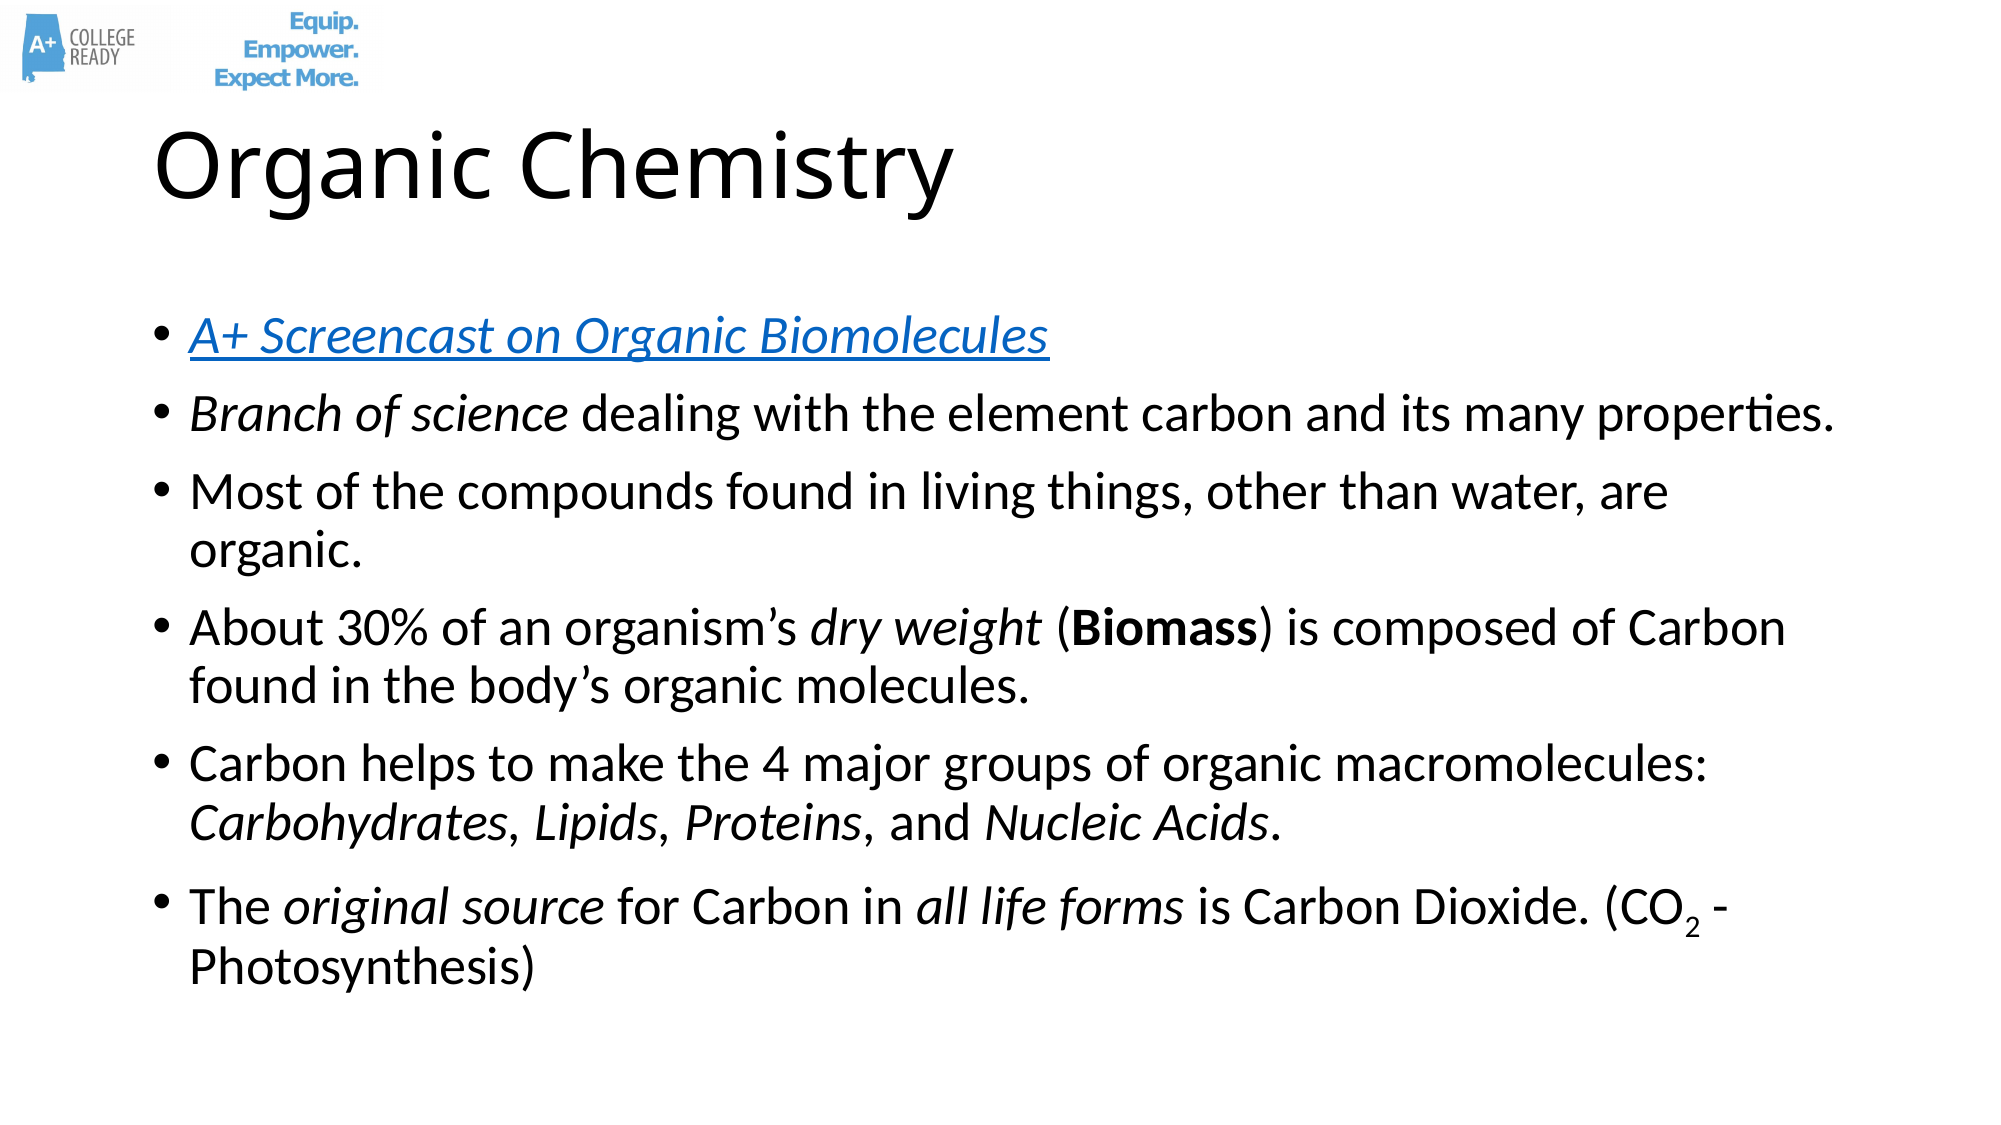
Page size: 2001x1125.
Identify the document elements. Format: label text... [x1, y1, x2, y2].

picture [0, 5, 384, 93]
list A+ Screencast on Organic Biomolecules Branch of science dealing with the element carbon and its many properties. Most of the compounds found in living things, other than water, are organic. About 30% of an organism’s dry weight (Biomass) is composed of Carbon found in the body’s organic molecules. Carbon helps to make the 4 major groups of organic macromolecules: Carbohydrates, Lipids, Proteins, and Nucleic Acids. The original source for Carbon in all life forms is Carbon Dioxide. (CO2 - Photosynthesis) [137, 299, 1863, 1014]
title Organic Chemistry [137, 59, 1863, 278]
